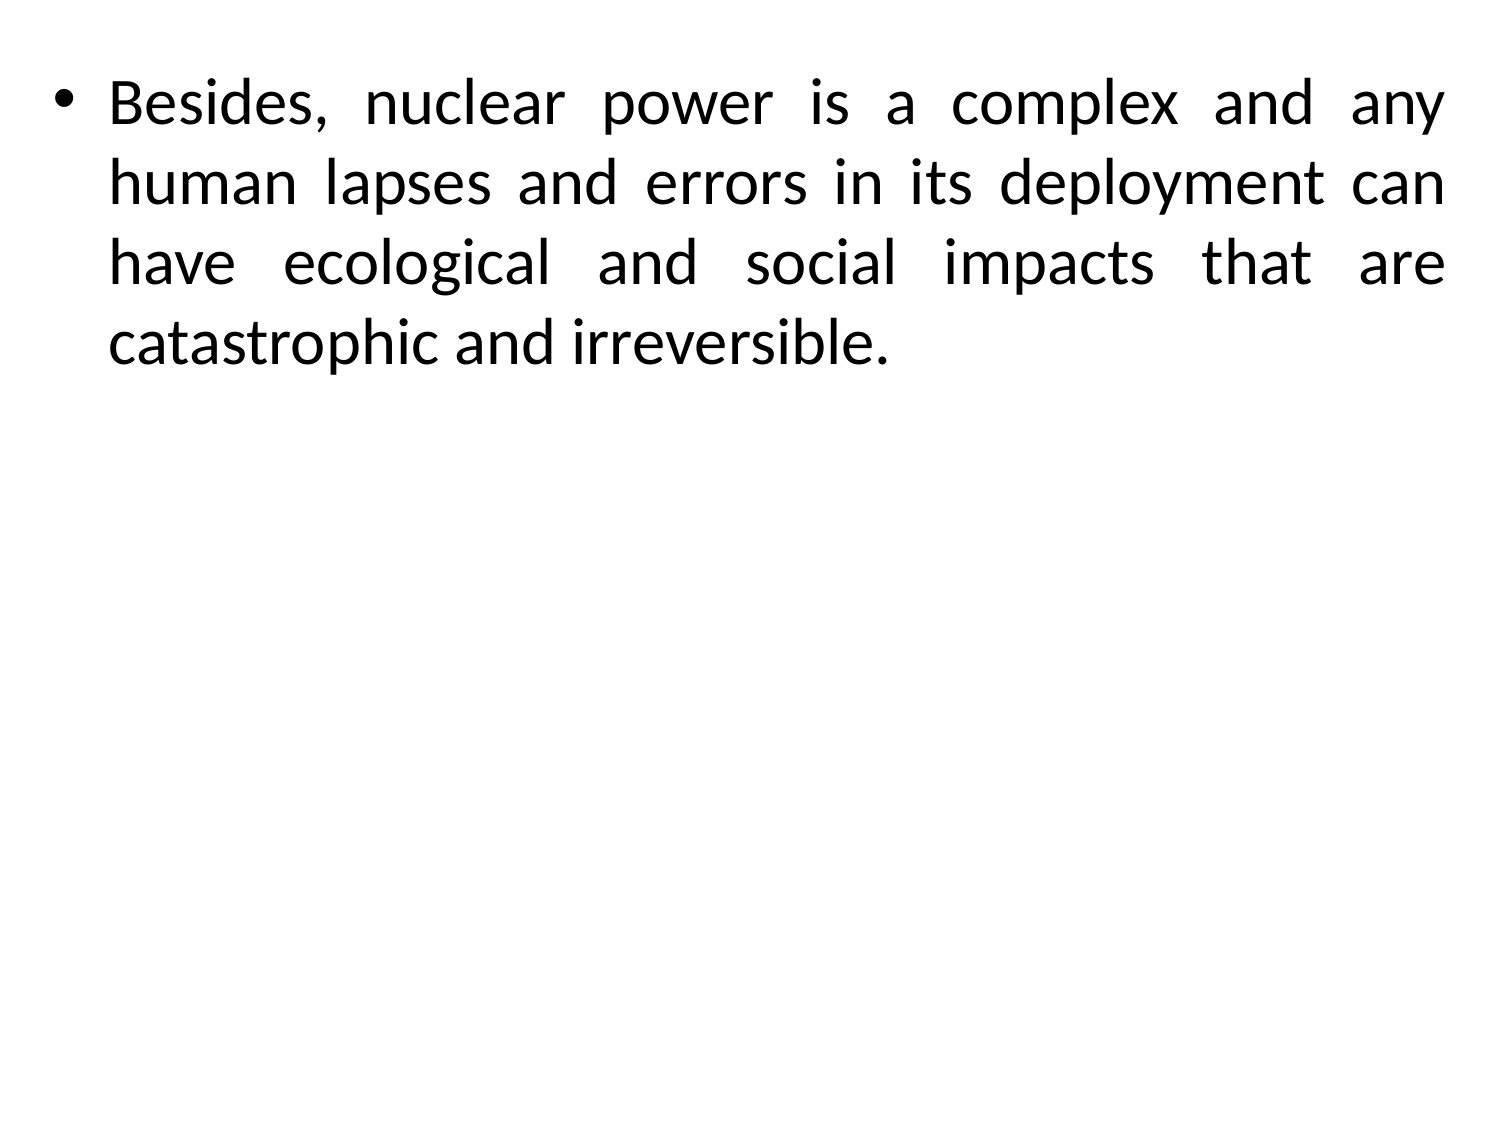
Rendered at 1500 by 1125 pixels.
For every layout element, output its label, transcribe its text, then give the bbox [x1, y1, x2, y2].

list Besides, nuclear power is a complex and any human lapses and errors in its deployment can have ecological and social impacts that are catastrophic and irreversible. [37, 50, 1463, 1088]
